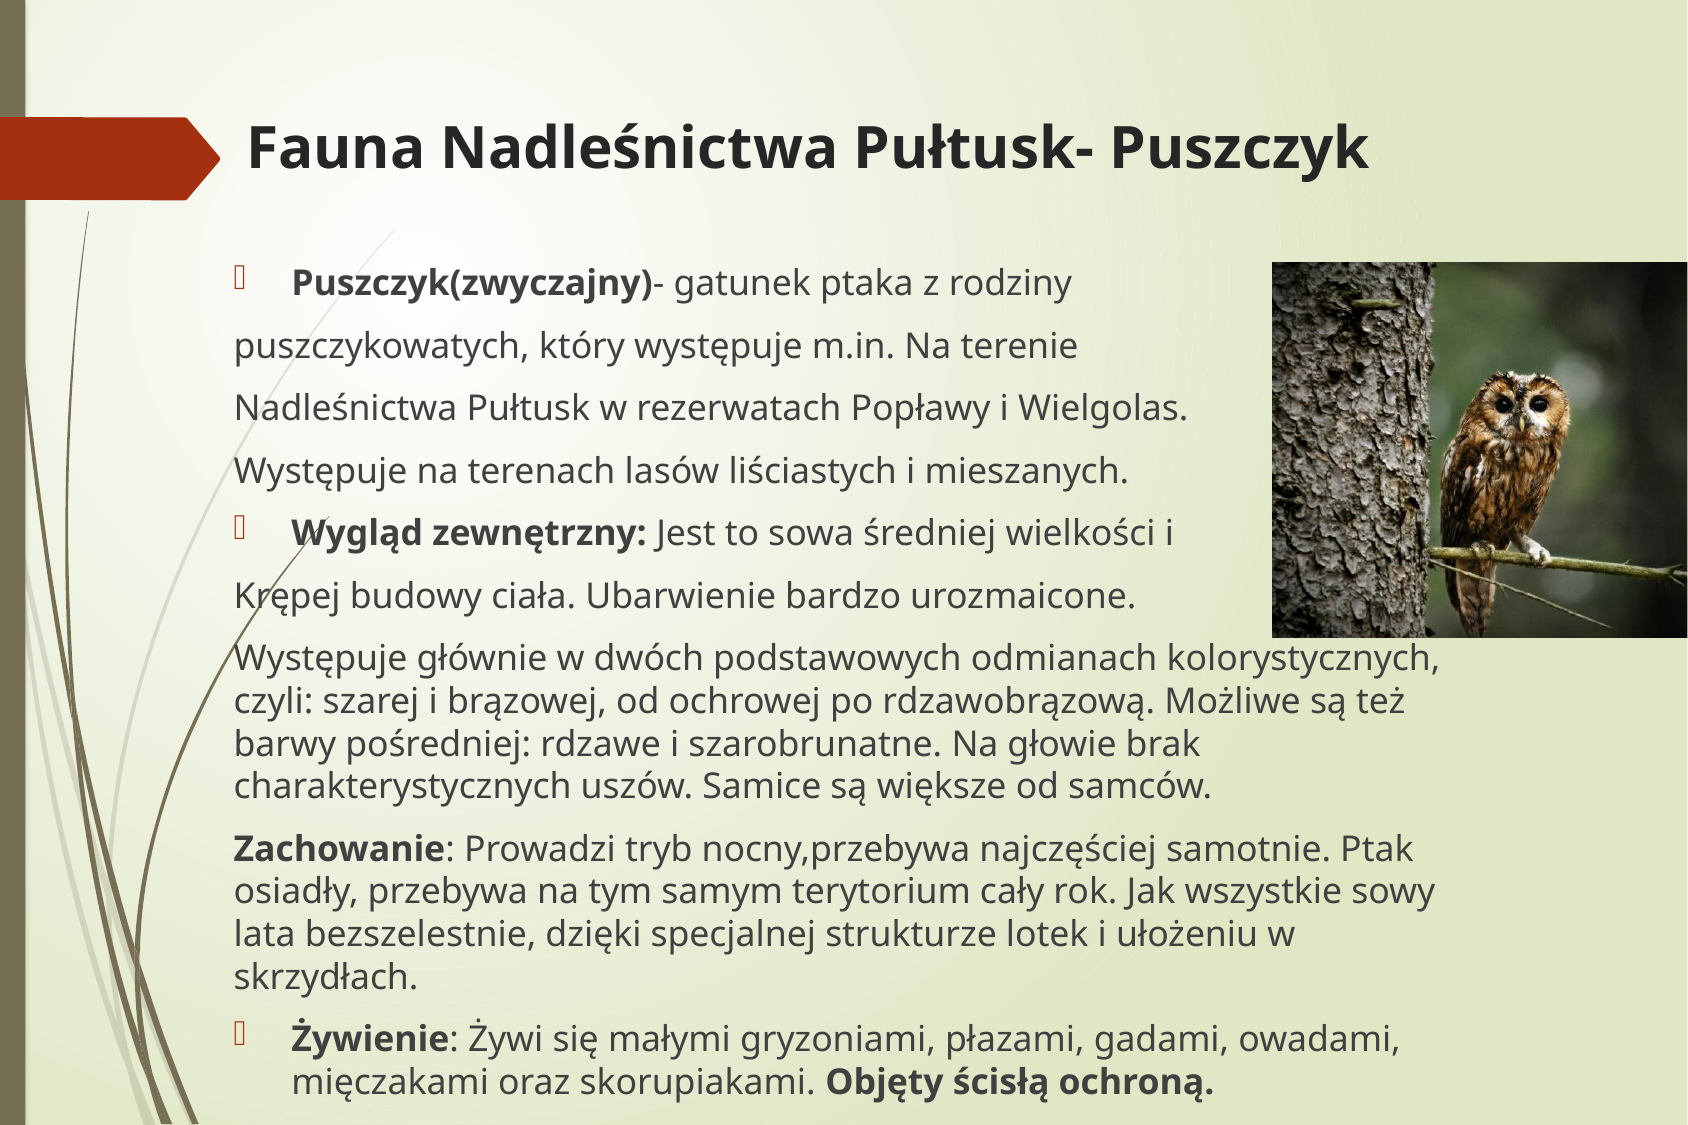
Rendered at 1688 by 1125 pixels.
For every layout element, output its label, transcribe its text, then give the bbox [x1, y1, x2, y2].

picture [1272, 262, 1688, 639]
title Fauna Nadleśnictwa Pułtusk- Puszczyk [231, 102, 1593, 229]
list Puszczyk(zwyczajny)- gatunek ptaka z rodziny puszczykowatych, który występuje m.in. Na terenie Nadleśnictwa Pułtusk w rezerwatach Popławy i Wielgolas. Występuje na terenach lasów liściastych i mieszanych. Wygląd zewnętrzny: Jest to sowa średniej wielkości i Krępej budowy ciała. Ubarwienie bardzo urozmaicone. Występuje głównie w dwóch podstawowych odmianach kolorystycznych, czyli: szarej i brązowej, od ochrowej po rdzawobrązową. Możliwe są też barwy pośredniej: rdzawe i szarobrunatne. Na głowie brak charakterystycznych uszów. Samice są większe od samców. Zachowanie: Prowadzi tryb nocny,przebywa najczęściej samotnie. Ptak osiadły, przebywa na tym samym terytorium cały rok. Jak wszystkie sowy lata bezszelestnie, dzięki specjalnej strukturze lotek i ułożeniu w skrzydłach. Żywienie: Żywi się małymi gryzoniami, płazami, gadami, owadami, mięczakami oraz skorupiakami. Objęty ścisłą ochroną. [218, 252, 1482, 1125]
